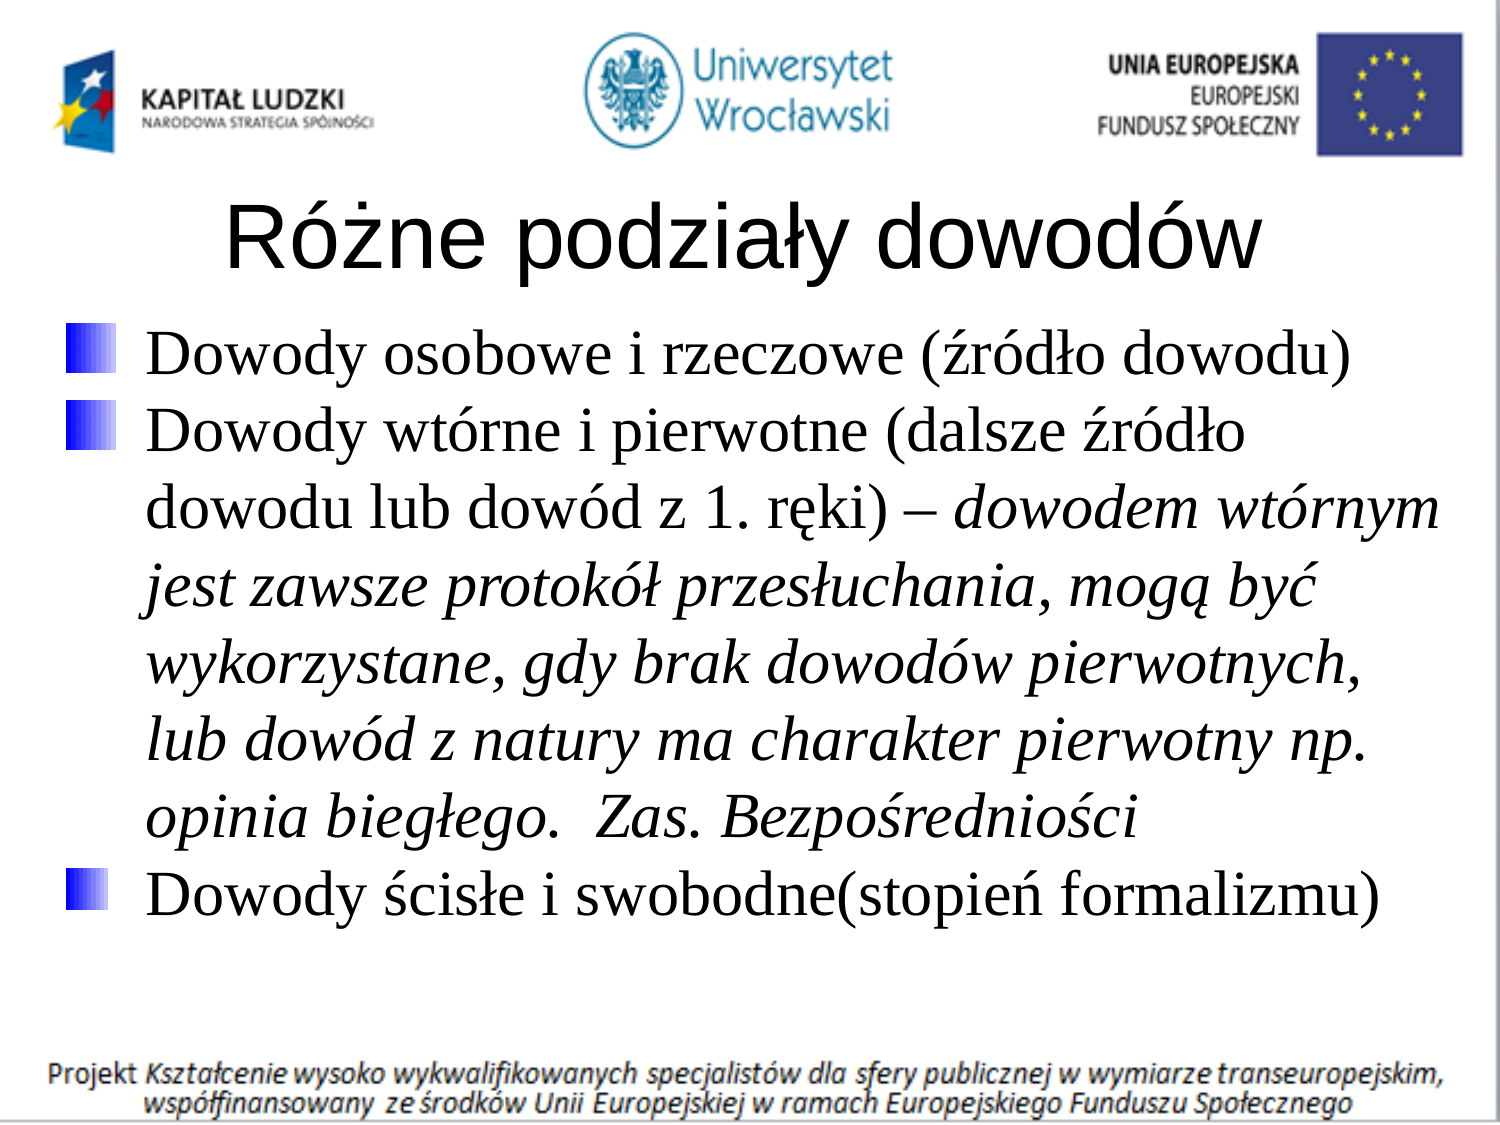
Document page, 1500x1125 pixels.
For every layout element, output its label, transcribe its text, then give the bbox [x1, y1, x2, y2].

list Dowody osobowe i rzeczowe (źródło dowodu) Dowody wtórne i pierwotne (dalsze źródło dowodu lub dowód z 1. ręki) – dowodem wtórnym jest zawsze protokół przesłuchania, mogą być wykorzystane, gdy brak dowodów pierwotnych, lub dowód z natury ma charakter pierwotny np. opinia biegłego. Zas. Bezpośredniości Dowody ścisłe i swobodne(stopień formalizmu) [29, 302, 1459, 1046]
picture [0, 0, 1500, 1125]
title Różne podziały dowodów [29, 137, 1459, 302]
